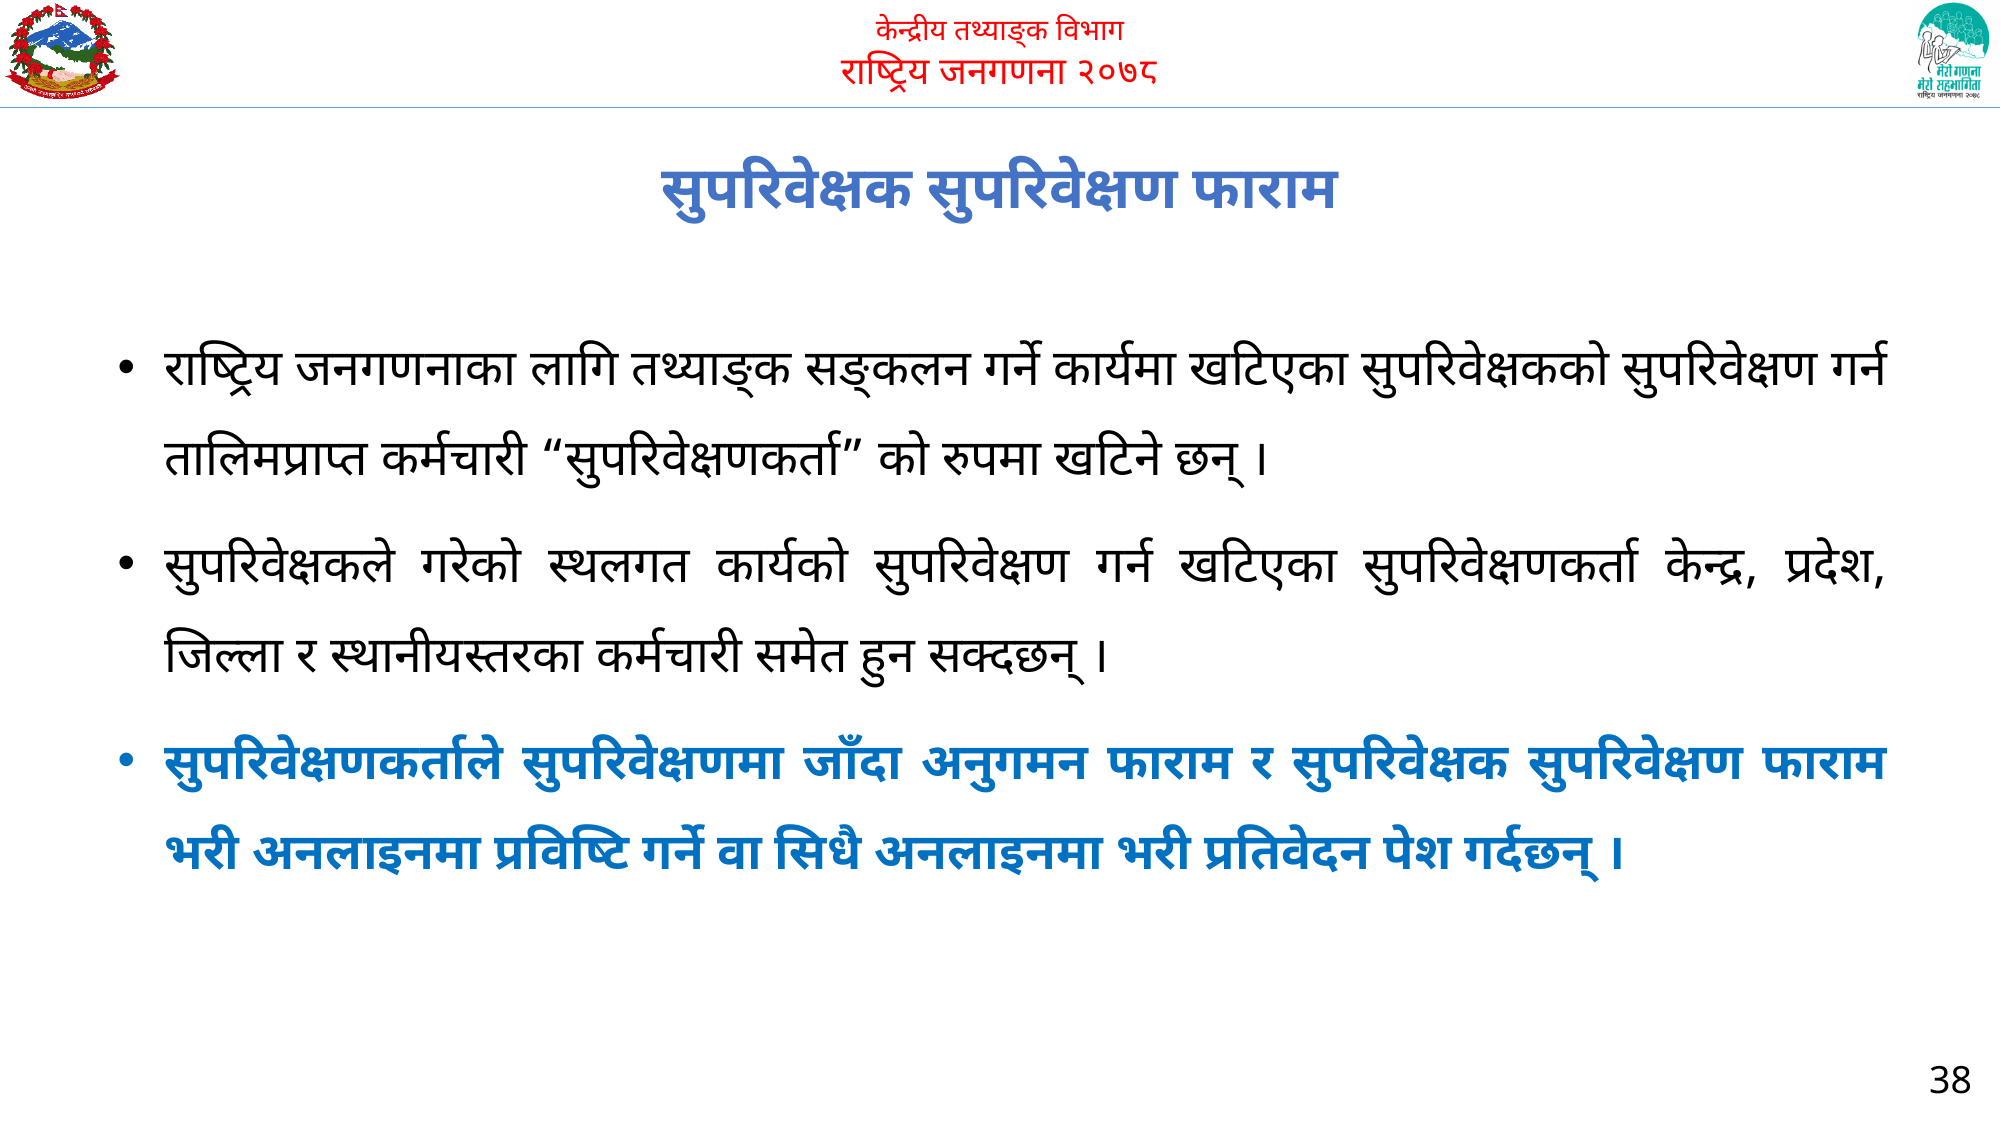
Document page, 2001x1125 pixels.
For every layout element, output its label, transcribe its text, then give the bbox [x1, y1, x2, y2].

picture [5, 3, 120, 99]
slide_number 38 [1536, 1048, 1987, 1109]
text_box राष्ट्रिय जनगणनाका लागि तथ्याङ्क सङ्कलन गर्ने कार्यमा खटिएका सुपरिवेक्षकको सुपरिवेक्षण गर्न तालिमप्राप्त कर्मचारी “सुपरिवेक्षणकर्ता” को रुपमा खटिने छन् । सुपरिवेक्षकले गरेको स्थलगत कार्यको सुपरिवेक्षण गर्न खटिएका सुपरिवेक्षणकर्ता केन्द्र, प्रदेश, जिल्ला र स्थानीयस्तरका कर्मचारी समेत हुन सक्दछन् । सुपरिवेक्षणकर्ताले सुपरिवेक्षणमा जाँदा अनुगमन फाराम र सुपरिवेक्षक सुपरिवेक्षण फाराम भरी अनलाइनमा प्रविष्टि गर्ने वा सिधै अनलाइनमा भरी प्रतिवेदन पेश गर्दछन् । [102, 298, 1903, 887]
text_box सुपरिवेक्षक सुपरिवेक्षण फाराम [0, 137, 2000, 228]
picture [1907, 0, 2000, 104]
